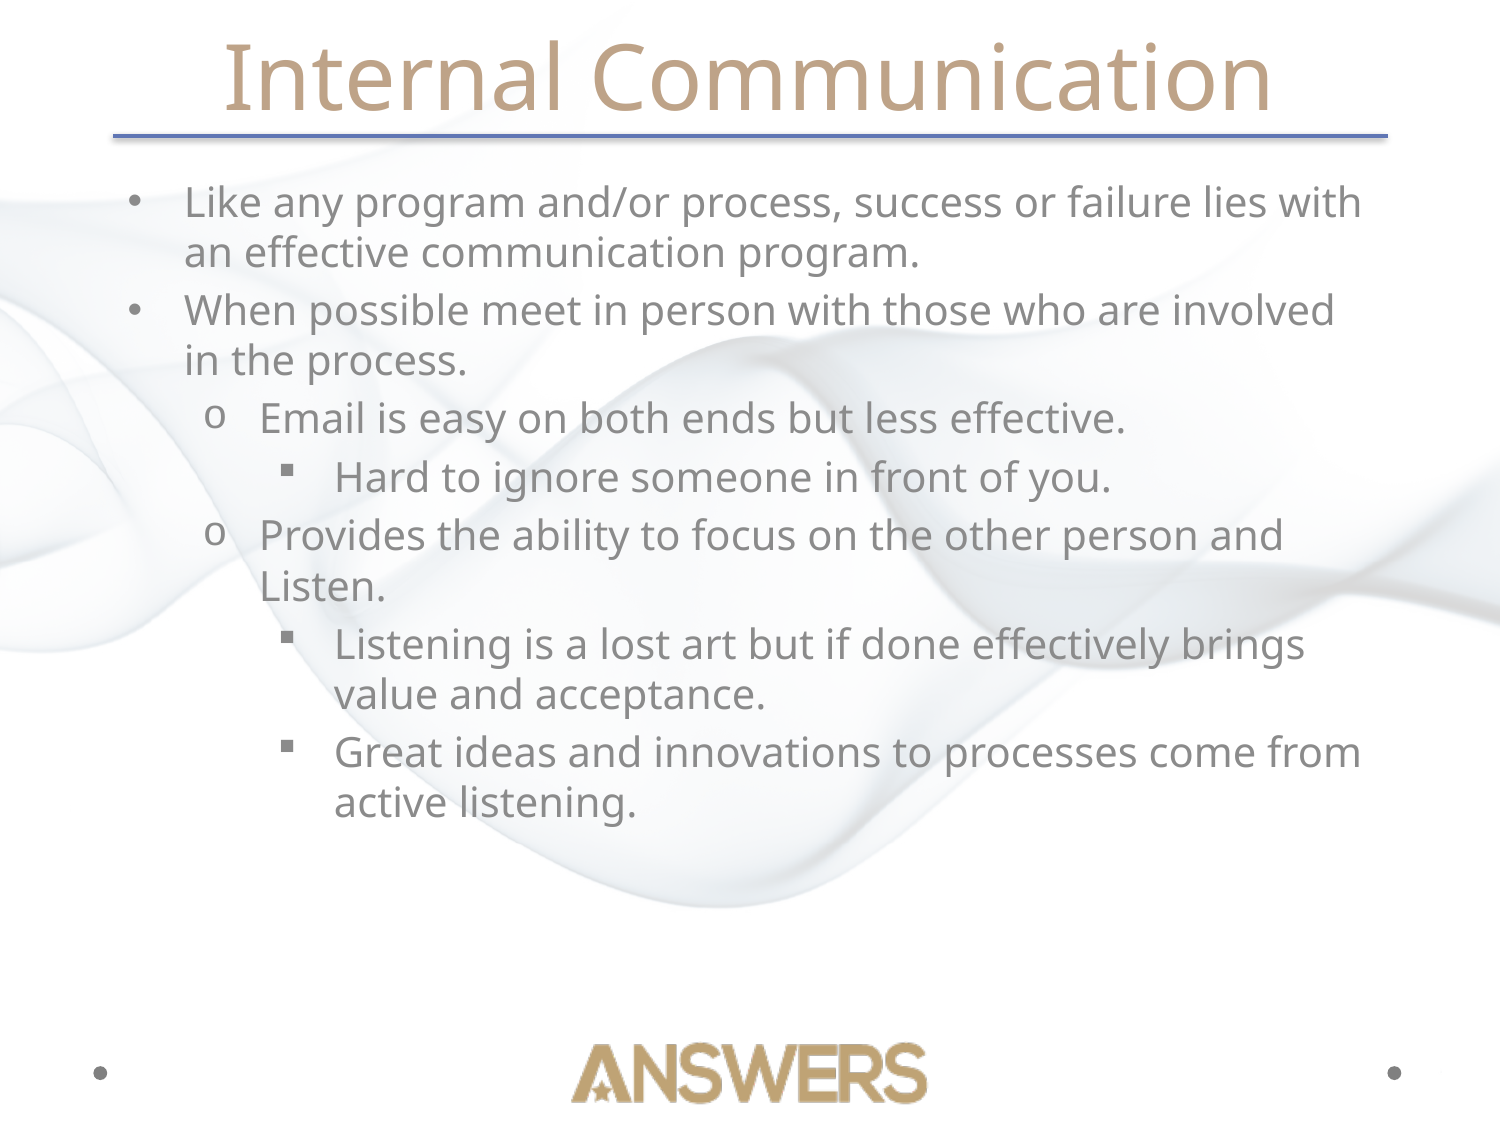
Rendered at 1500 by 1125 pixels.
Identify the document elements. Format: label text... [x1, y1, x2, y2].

title Internal Communication [112, 25, 1388, 134]
picture [567, 1026, 933, 1124]
subtitle Like any program and/or process, success or failure lies with an effective communication program. When possible meet in person with those who are involved in the process. Email is easy on both ends but less effective. Hard to ignore someone in front of you. Provides the ability to focus on the other person and Listen. Listening is a lost art but if done effectively brings value and acceptance. Great ideas and innovations to processes come from active listening. [112, 167, 1388, 1027]
